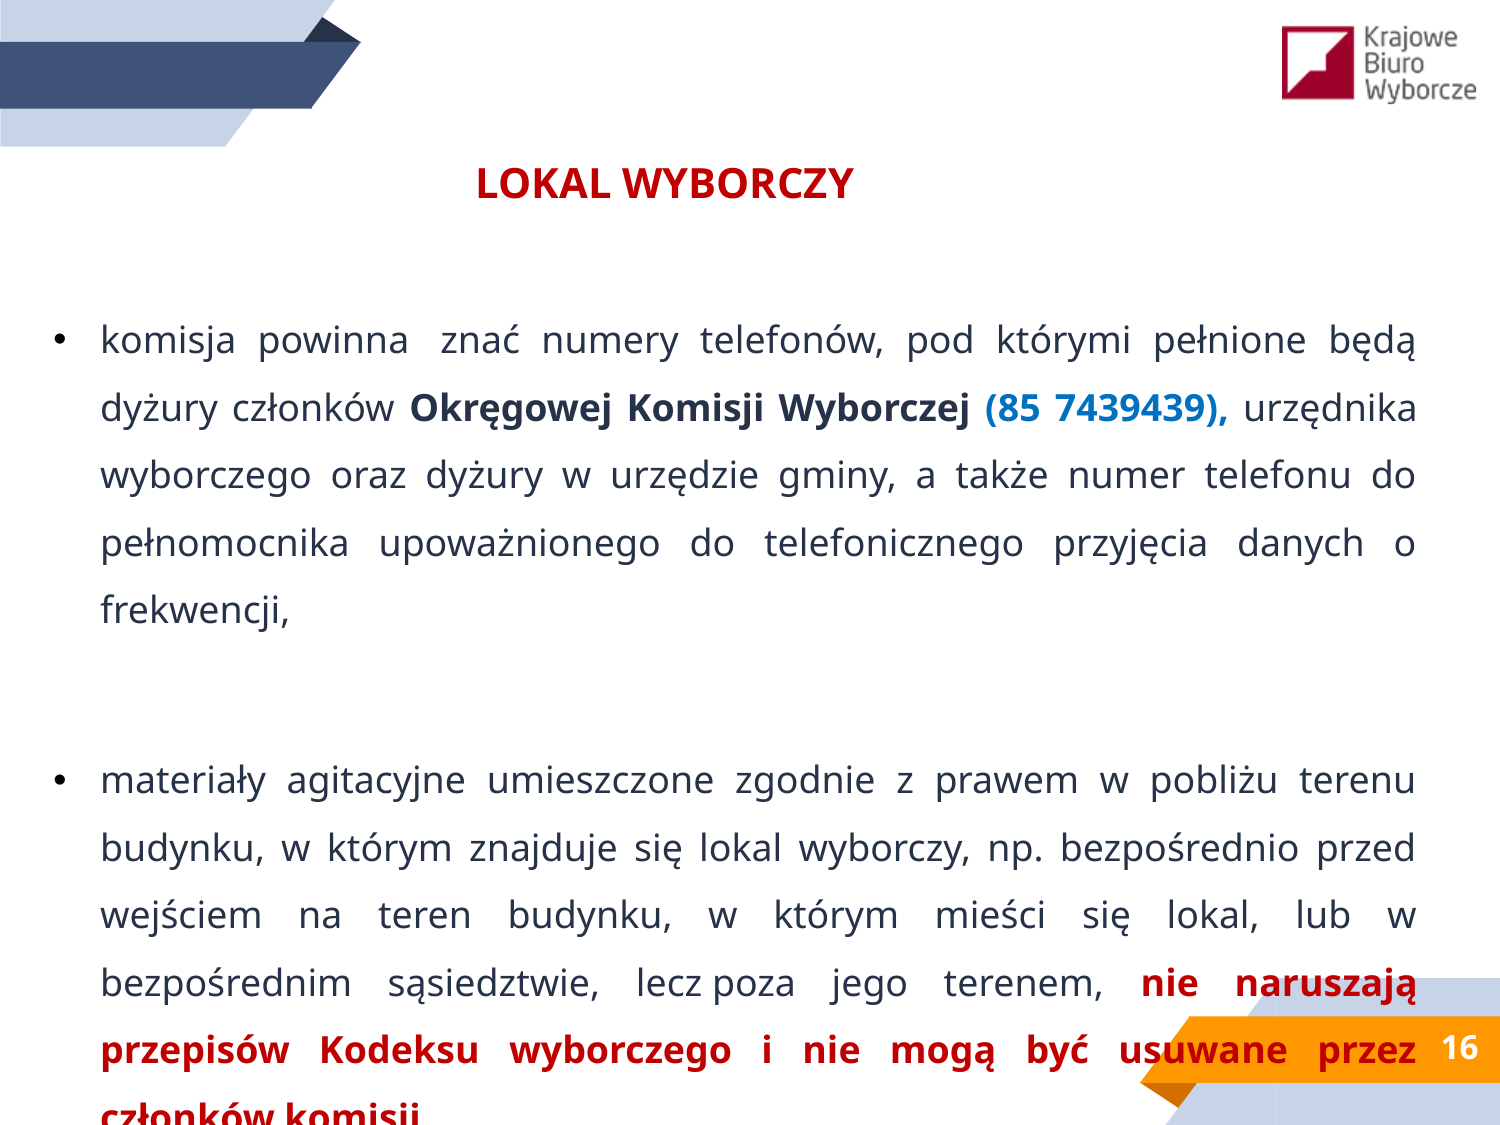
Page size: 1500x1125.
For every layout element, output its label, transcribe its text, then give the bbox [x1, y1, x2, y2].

slide_number 16 [1249, 1014, 1494, 1084]
text_box LOKAL WYBORCZY [460, 149, 880, 215]
picture [1282, 23, 1478, 107]
text_box komisja powinna znać numery telefonów, pod którymi pełnione będą dyżury członków Okręgowej Komisji Wyborczej (85 7439439), urzędnika wyborczego oraz dyżury w urzędzie gminy, a także numer telefonu do pełnomocnika upoważnionego do telefonicznego przyjęcia danych o frekwencji, materiały agitacyjne umieszczone zgodnie z prawem w pobliżu terenu budynku, w którym znajduje się lokal wyborczy, np. bezpośrednio przed wejściem na teren budynku, w którym mieści się lokal, lub w bezpośrednim sąsiedztwie, lecz poza jego terenem, nie naruszają przepisów Kodeksu wyborczego i nie mogą być usuwane przez członków komisji. [38, 286, 1433, 1125]
